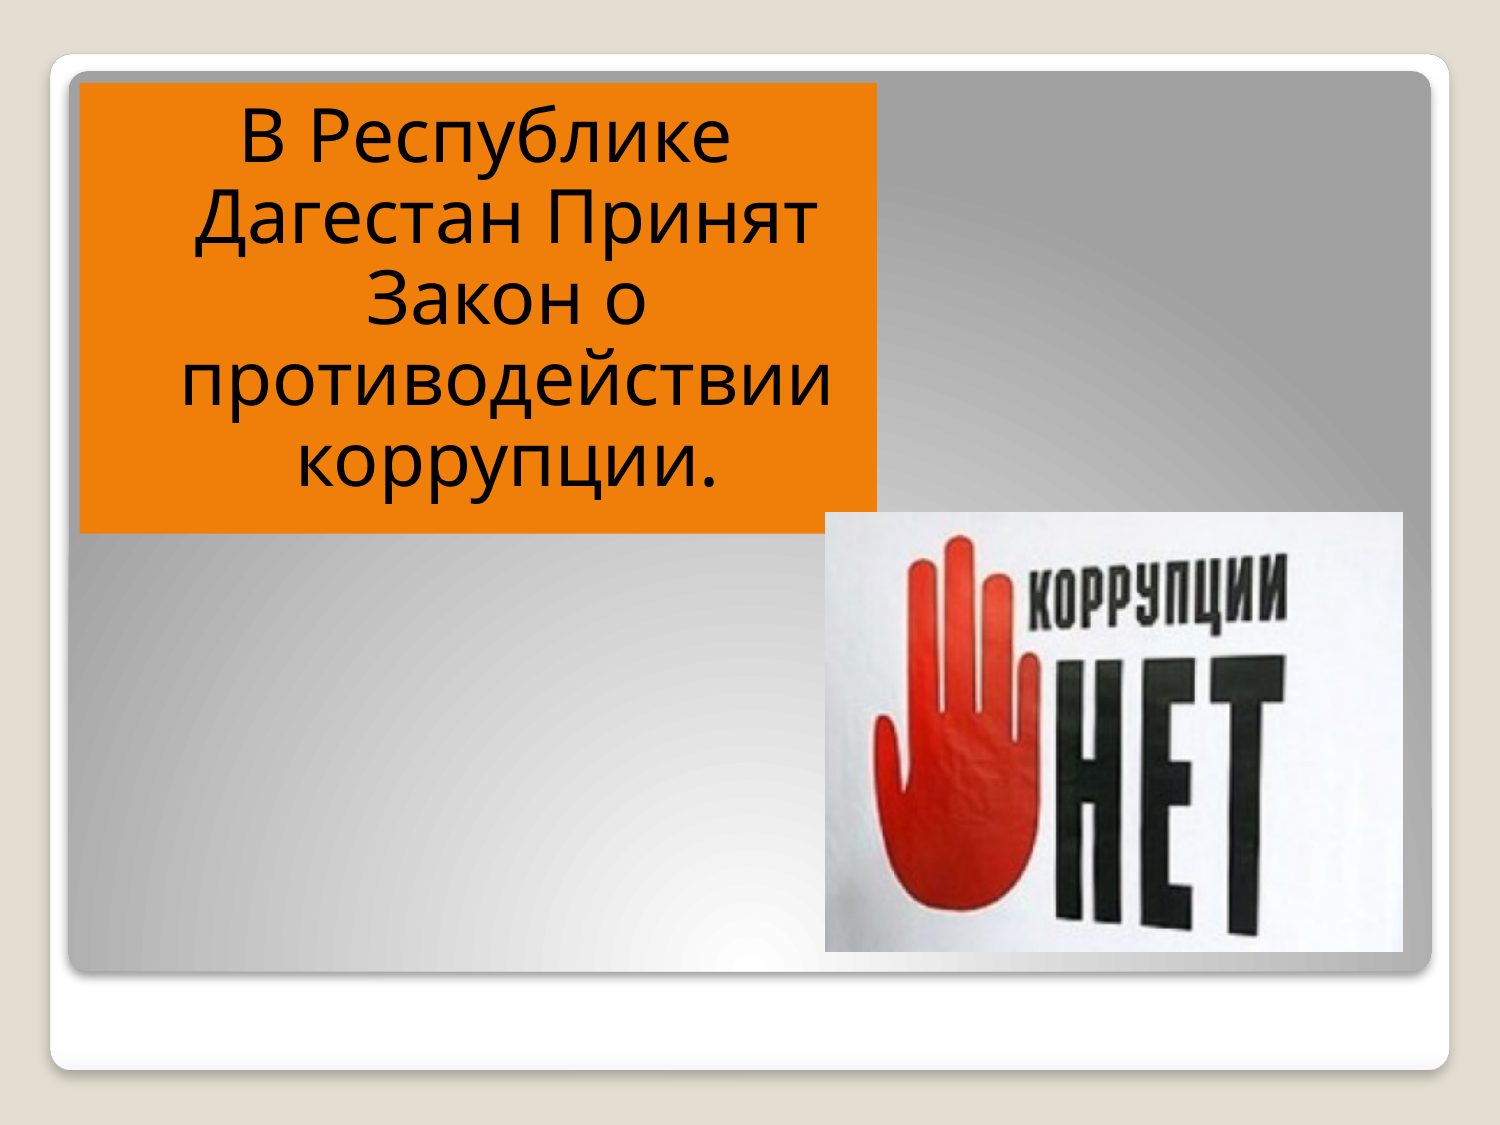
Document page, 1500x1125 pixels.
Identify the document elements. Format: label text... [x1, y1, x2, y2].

list В Республике Дагестан Принят Закон о противодействии коррупции. [79, 82, 877, 534]
picture [824, 512, 1403, 952]
